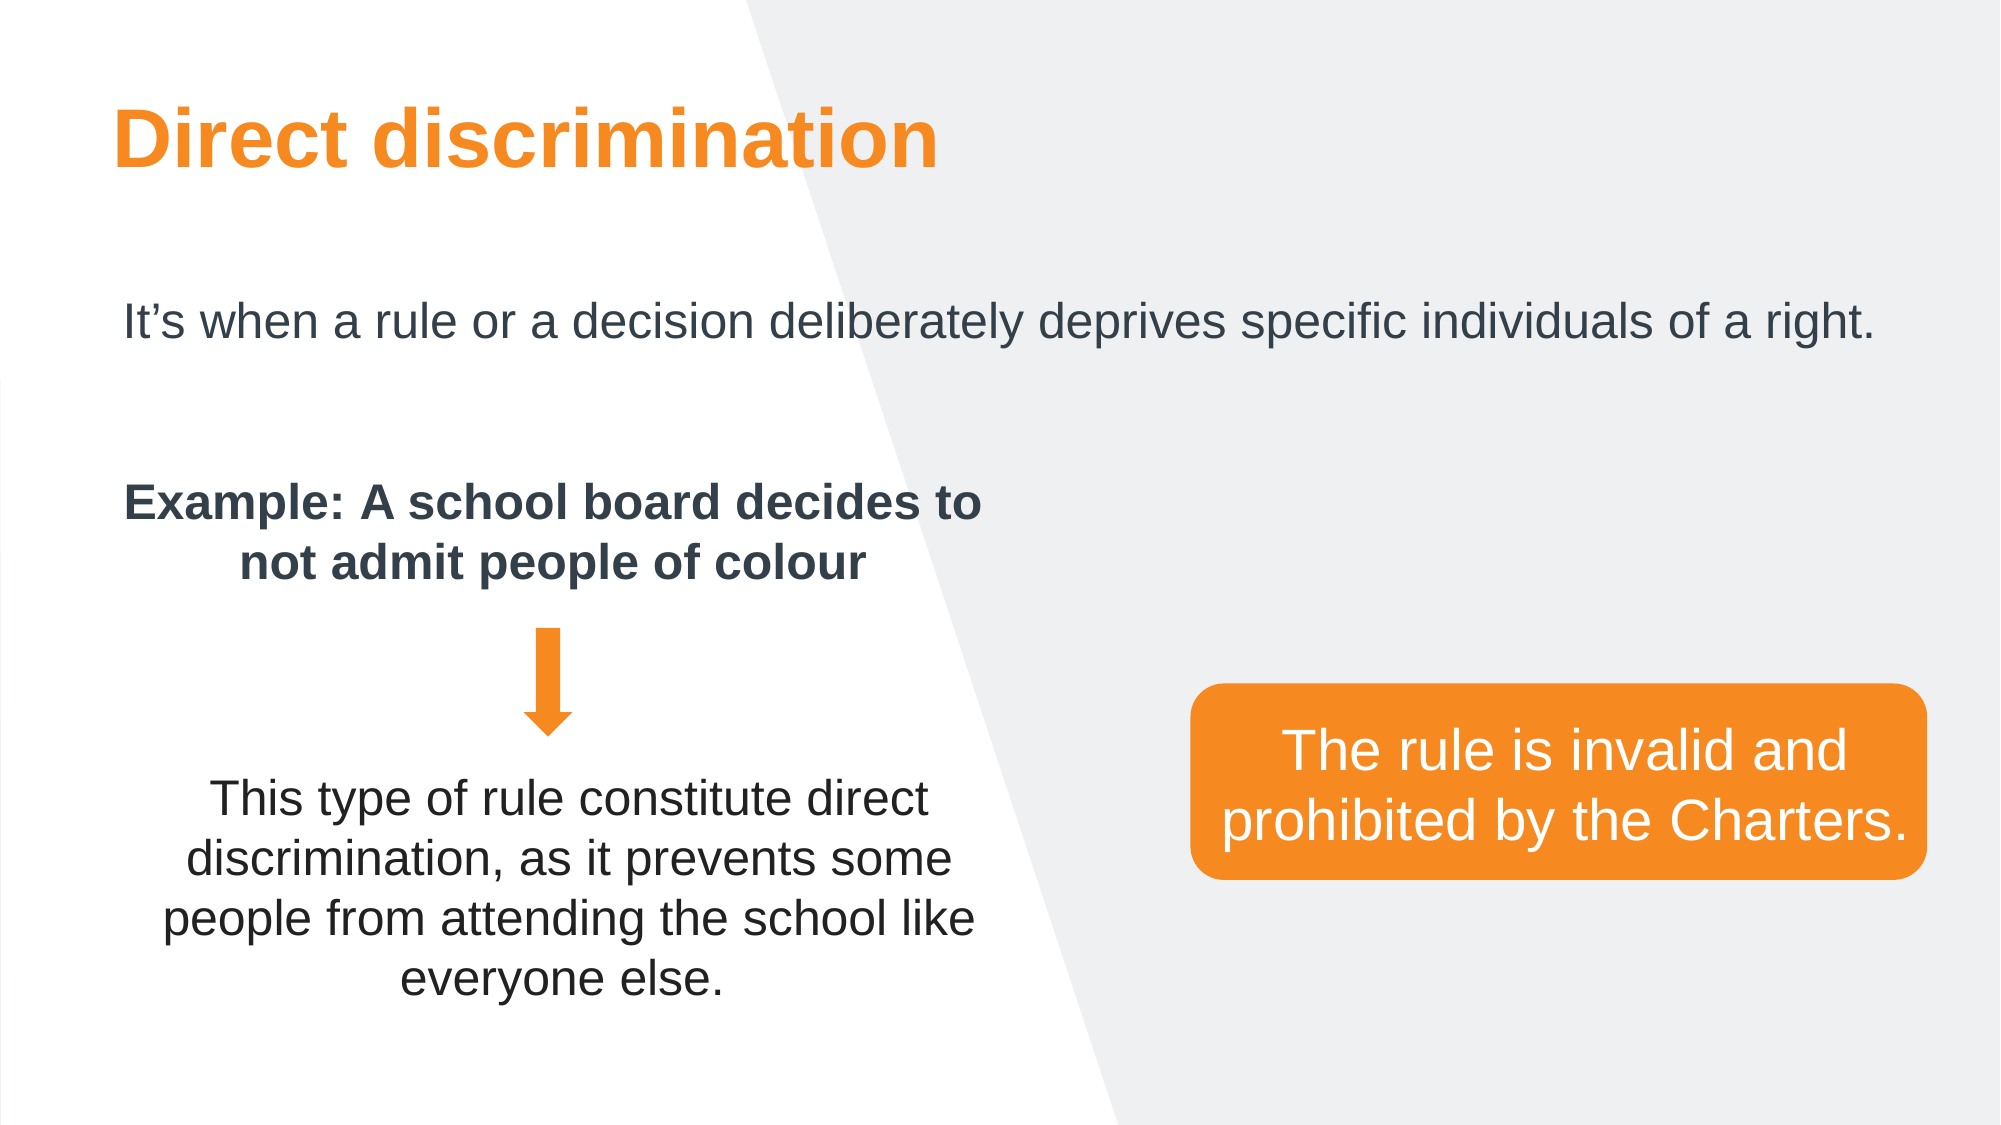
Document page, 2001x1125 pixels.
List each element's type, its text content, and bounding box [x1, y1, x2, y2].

text_box It’s when a rule or a decision deliberately deprives specific individuals of a right. [89, 281, 1911, 417]
title Direct discrimination [112, 95, 1176, 222]
text_box ​Example: A school board decides to not admit people of colour​ ​ ​ [97, 462, 1009, 838]
text_box ​This type of rule constitute direct discrimination, as it prevents some people from attending the school like everyone else. ​ [112, 757, 1026, 1073]
text_box [523, 627, 573, 737]
text_box The rule is invalid and prohibited by the Charters. [1190, 704, 1942, 860]
text_box [1193, 860, 1925, 880]
text_box [1193, 683, 1925, 704]
